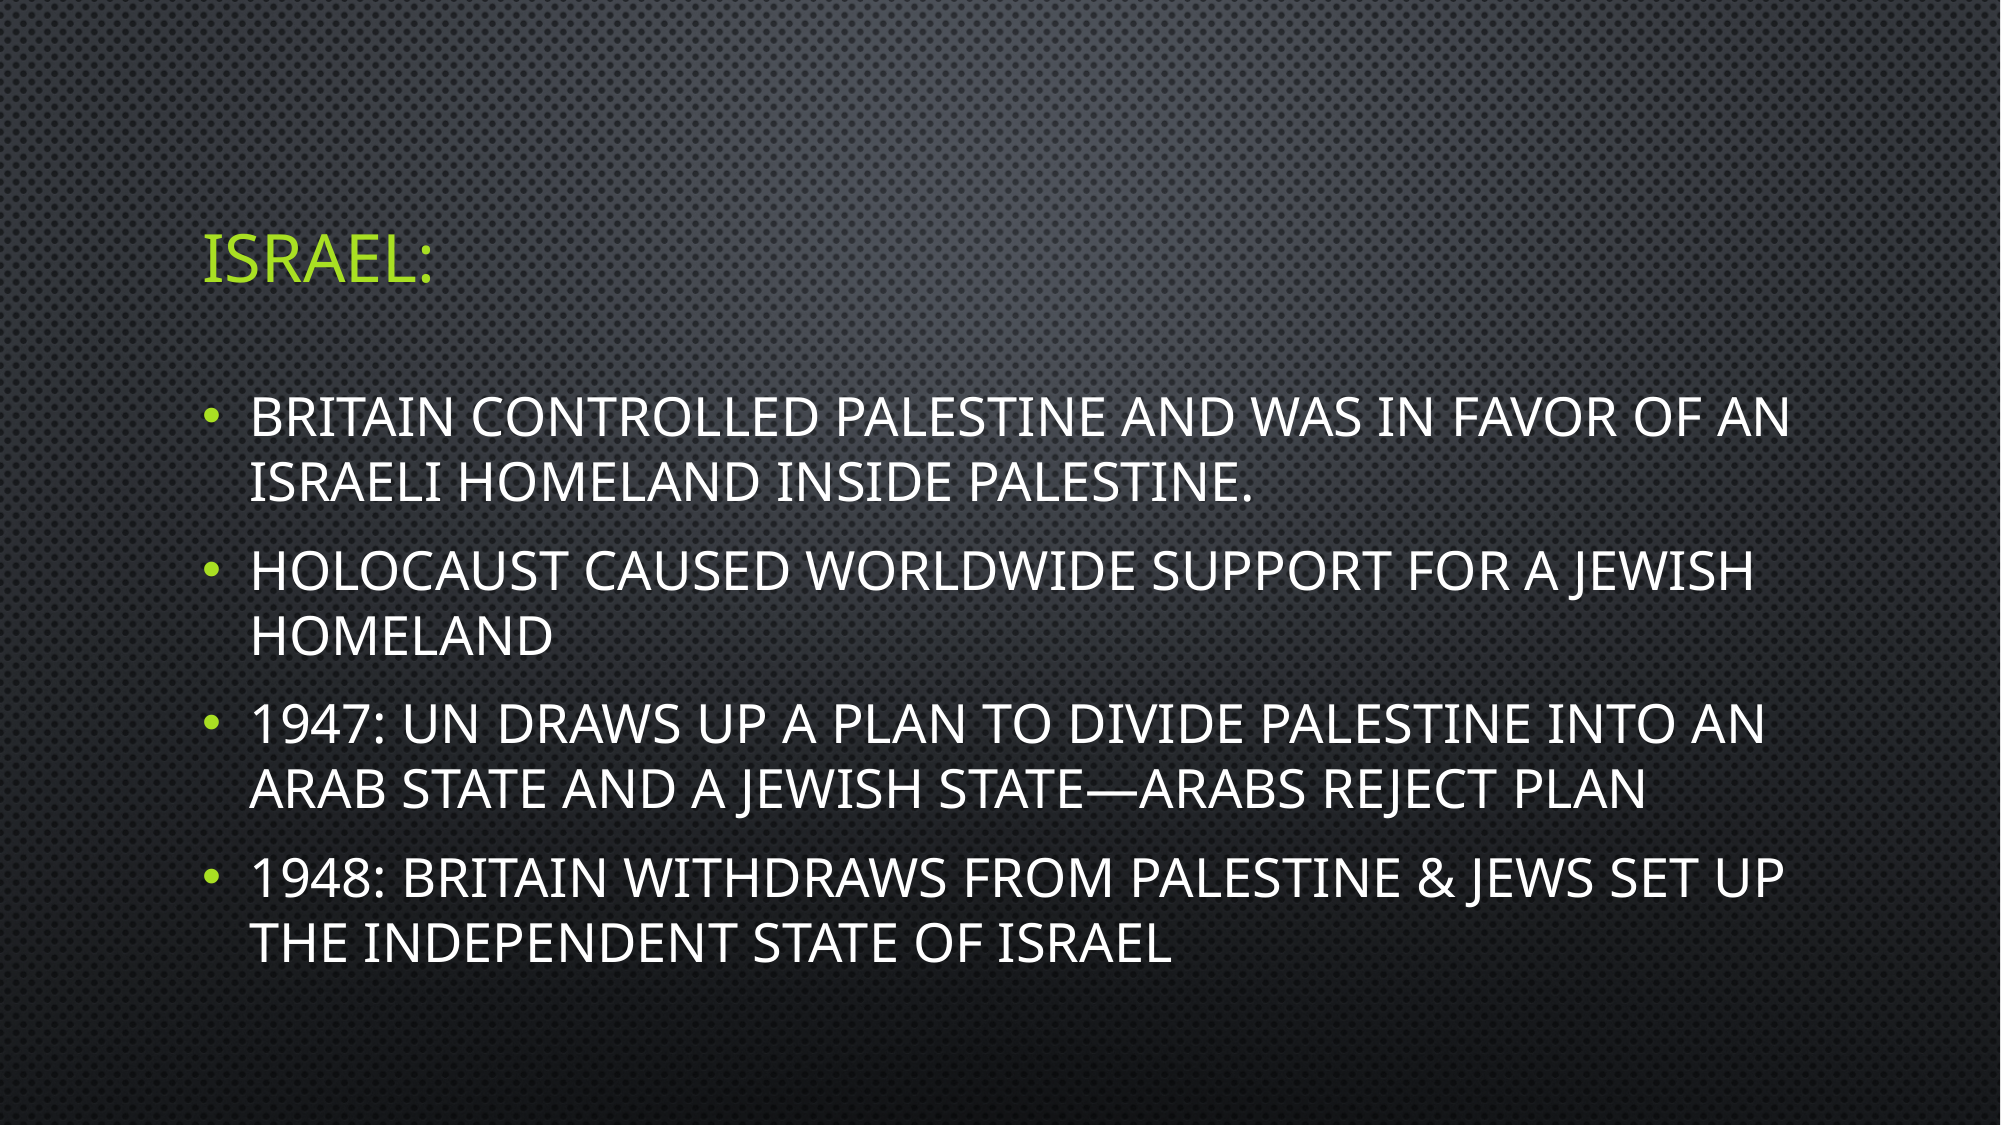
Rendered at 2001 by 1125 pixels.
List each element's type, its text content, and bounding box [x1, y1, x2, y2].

list Britain controlled Palestine and was in favor of an Israeli homeland inside Palestine. Holocaust caused worldwide support for a Jewish homeland 1947: UN draws up a plan to divide Palestine into an Arab state and a Jewish state—Arabs reject plan 1948: Britain withdraws from Palestine & Jews set up the independent State of Israel [187, 322, 1813, 1034]
title Israel: [187, 99, 1813, 322]
